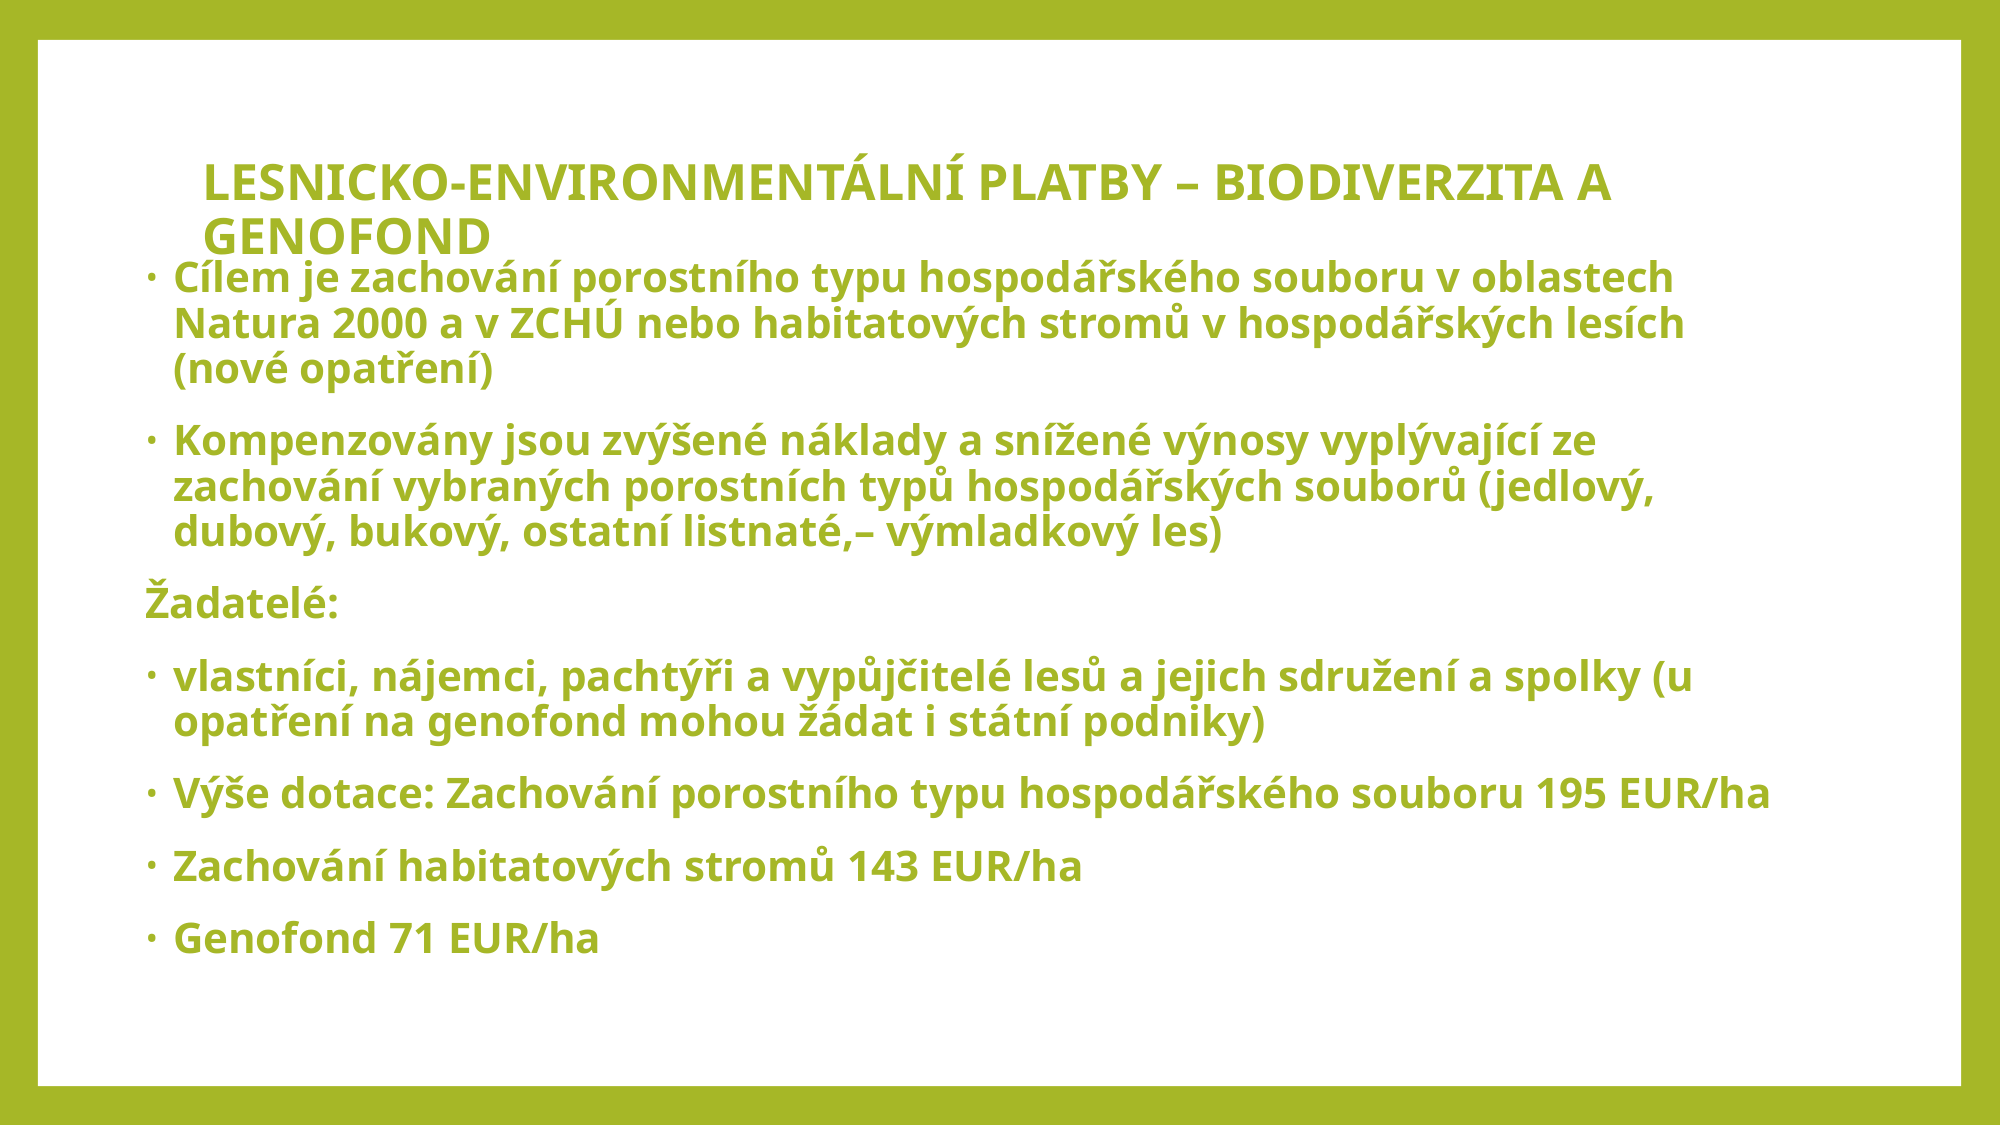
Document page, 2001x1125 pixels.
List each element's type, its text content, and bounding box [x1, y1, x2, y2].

list Cílem je zachování porostního typu hospodářského souboru v oblastech Natura 2000 a v ZCHÚ nebo habitatových stromů v hospodářských lesích (nové opatření) Kompenzovány jsou zvýšené náklady a snížené výnosy vyplývající ze zachování vybraných porostních typů hospodářských souborů (jedlový, dubový, bukový, ostatní listnaté,– výmladkový les) Žadatelé: vlastníci, nájemci, pachtýři a vypůjčitelé lesů a jejich sdružení a spolky (u opatření na genofond mohou žádat i státní podniky) Výše dotace: Zachování porostního typu hospodářského souboru 195 EUR/ha Zachování habitatových stromů 143 EUR/ha Genofond 71 EUR/ha [123, 248, 1808, 1000]
title LESNICKO-ENVIRONMENTÁLNÍ PLATBY – BIODIVERZITA A GENOFOND [187, 99, 1808, 248]
